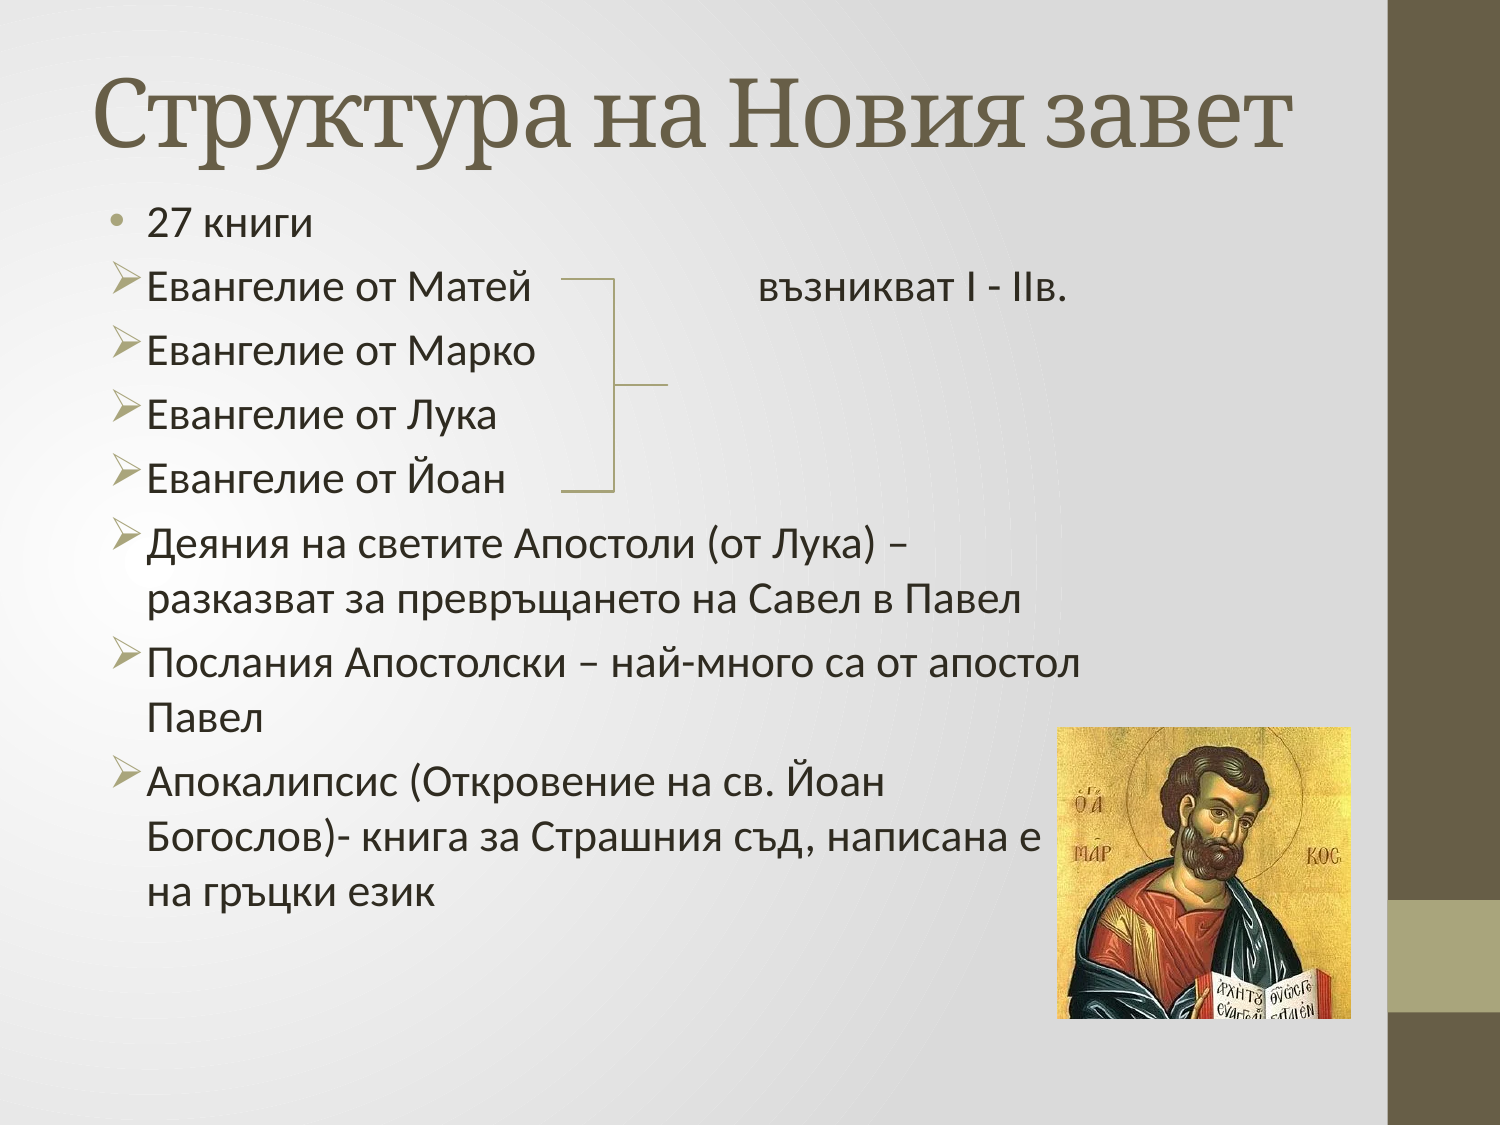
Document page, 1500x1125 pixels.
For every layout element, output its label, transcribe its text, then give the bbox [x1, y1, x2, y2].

list 27 книги Евангелие от Матей възникват I - IIв. Евангелие от Марко Евангелие от Лука Евангелие от Йоан Деяния на светите Апостоли (от Лука) – разказват за превръщането на Савел в Павел Послания Апостолски – най-много са от апостол Павел Апокалипсис (Откровение на св. Йоан Богослов)- книга за Страшния съд, написана е на гръцки език [75, 184, 1105, 1080]
picture [1056, 727, 1351, 1019]
title Структура на Новия завет [75, 45, 1325, 173]
text_box [560, 278, 669, 493]
